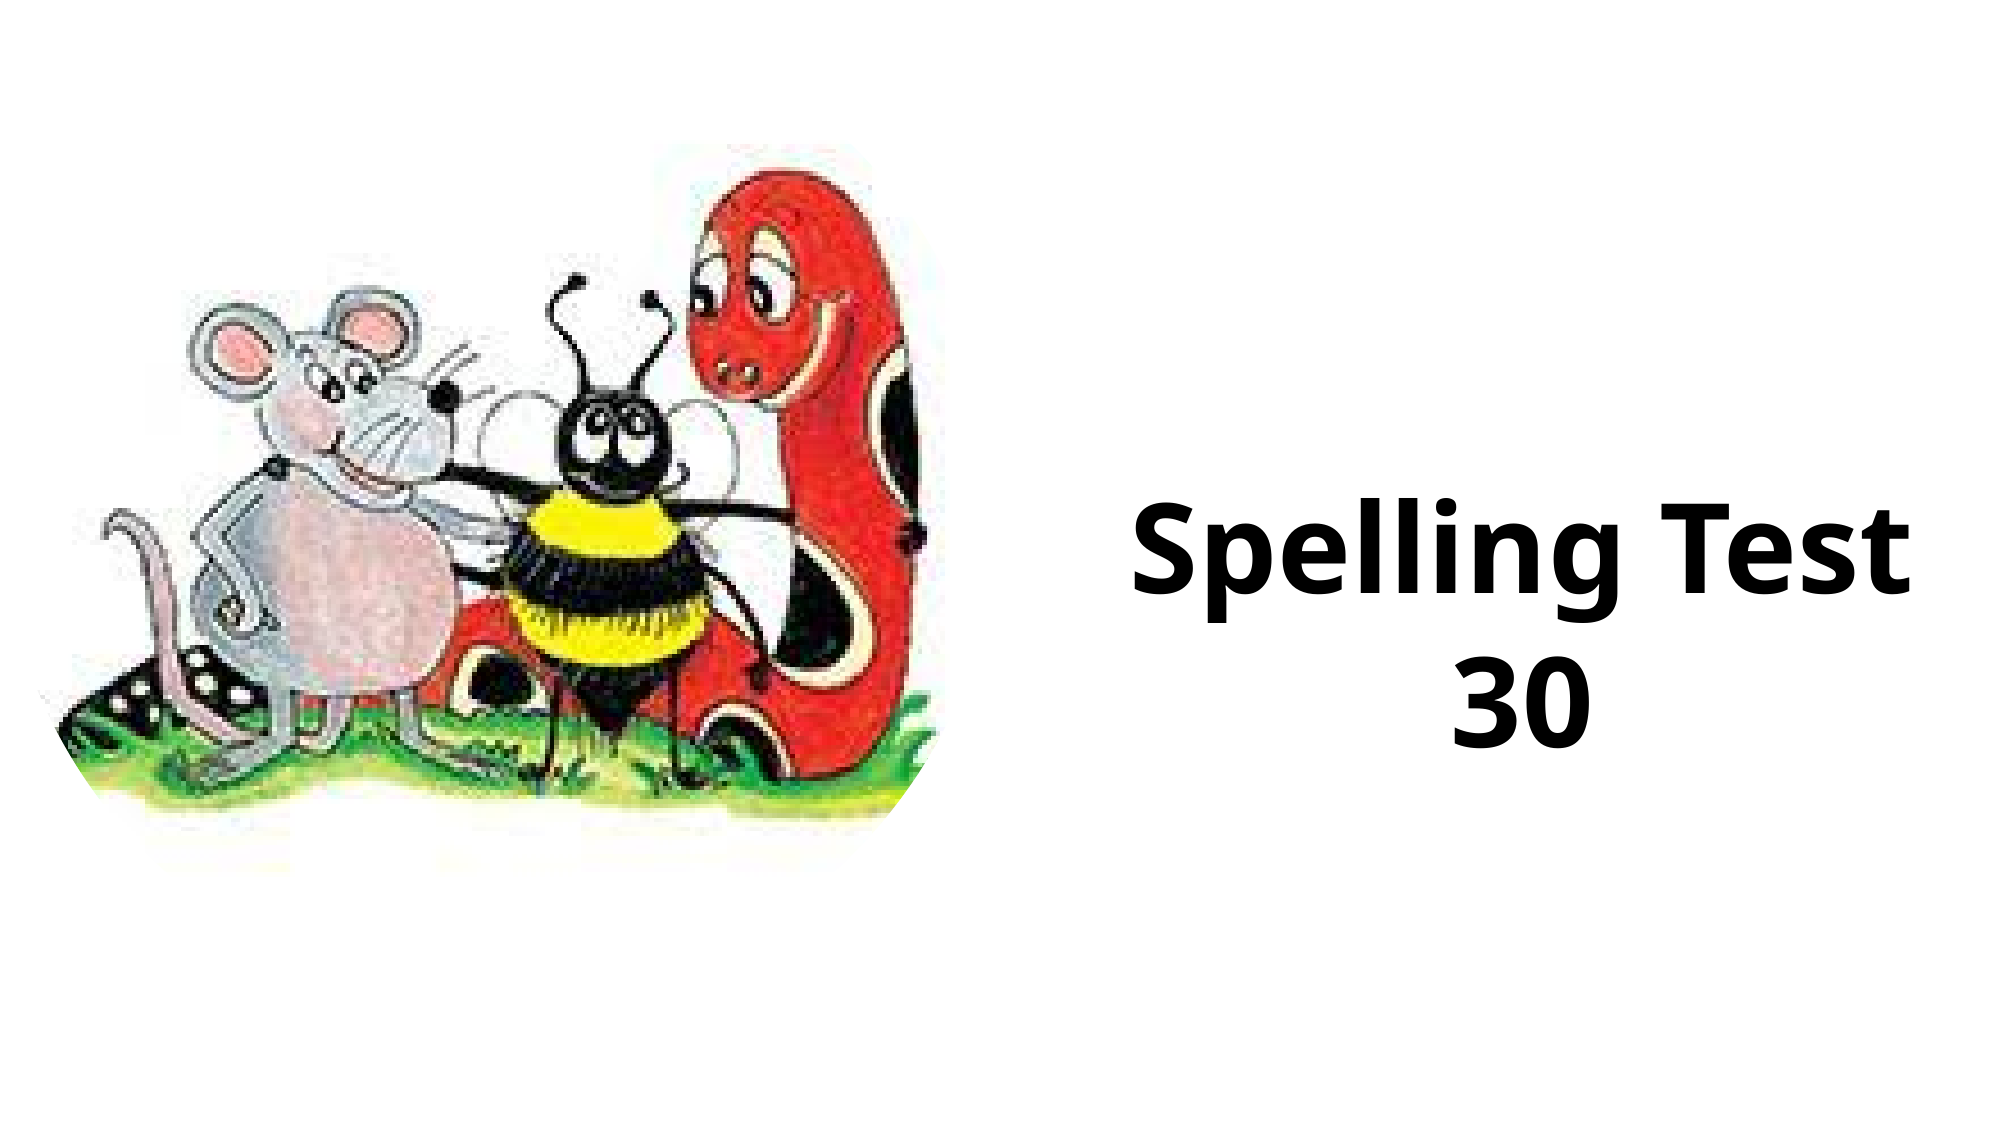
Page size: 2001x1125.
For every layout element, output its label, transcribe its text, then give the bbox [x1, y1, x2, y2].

text_box Spelling Test 30 [1084, 463, 1960, 957]
picture [0, 0, 1000, 1000]
